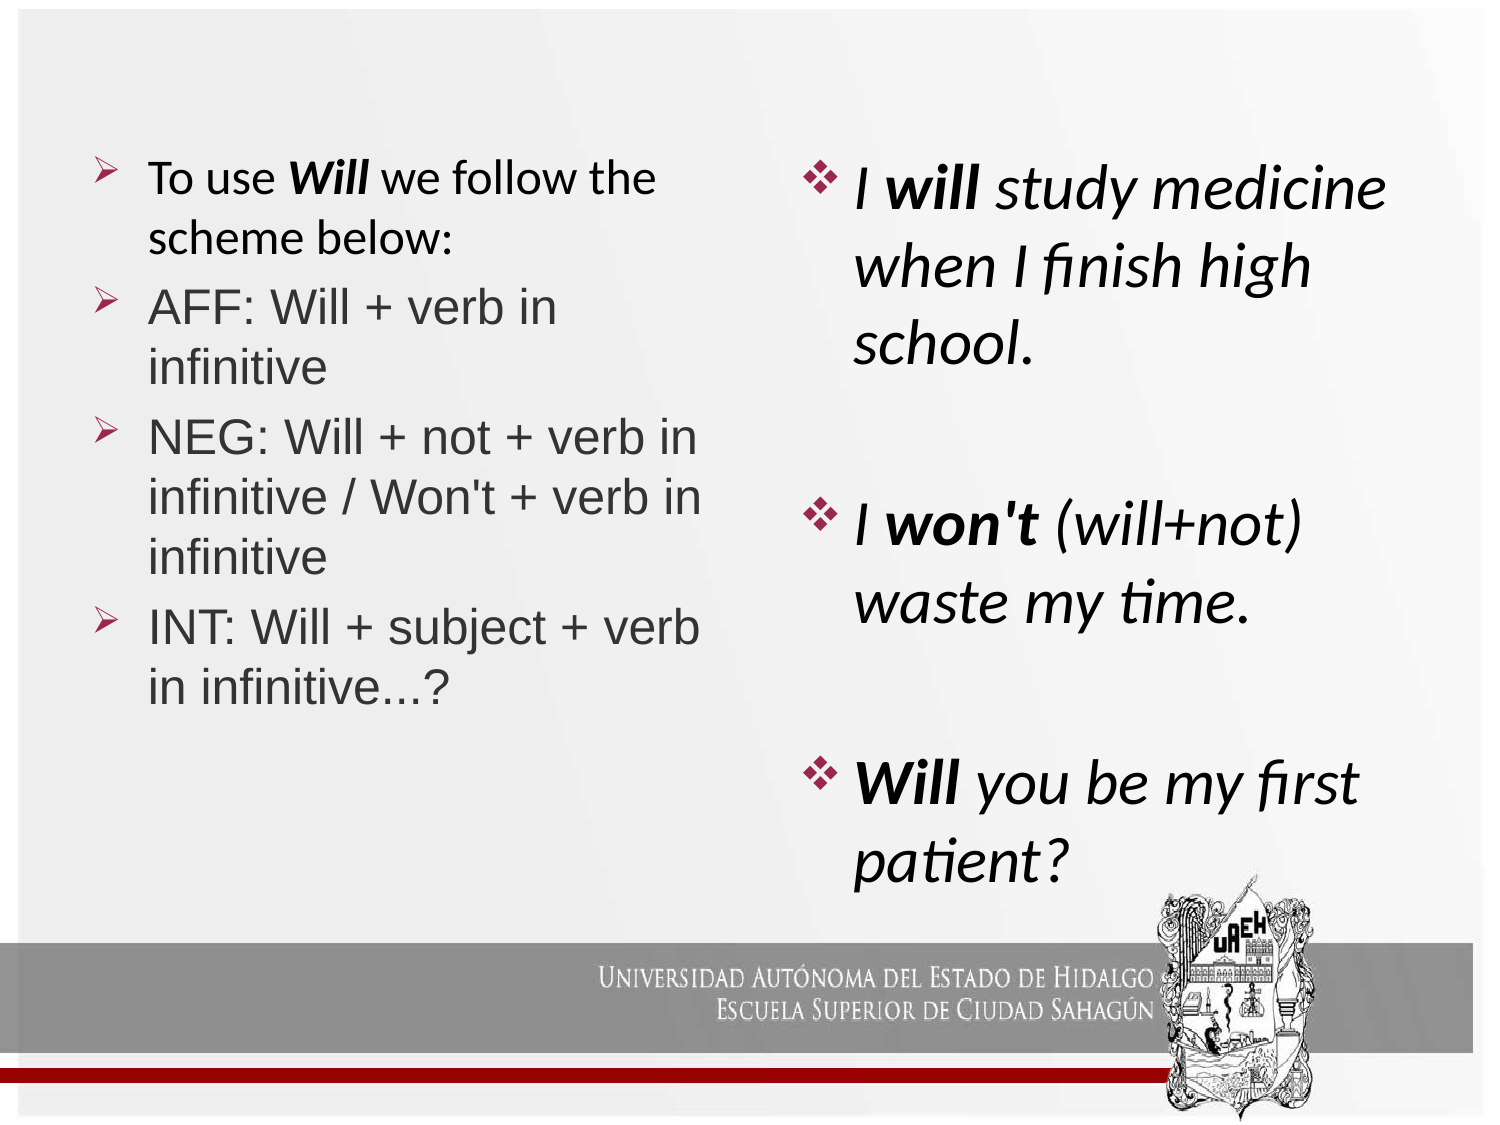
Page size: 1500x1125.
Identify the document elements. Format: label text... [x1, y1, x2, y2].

picture [0, 0, 1500, 1125]
text_box To use Will we follow the scheme below: AFF: Will + verb in infinitive NEG: Will + not + verb in infinitive / Won't + verb in infinitive INT: Will + subject + verb in infinitive...? [76, 137, 751, 723]
text_box I will study medicine when I finish high school. I won't (will+not) waste my time. Will you be my first patient? [784, 137, 1458, 904]
